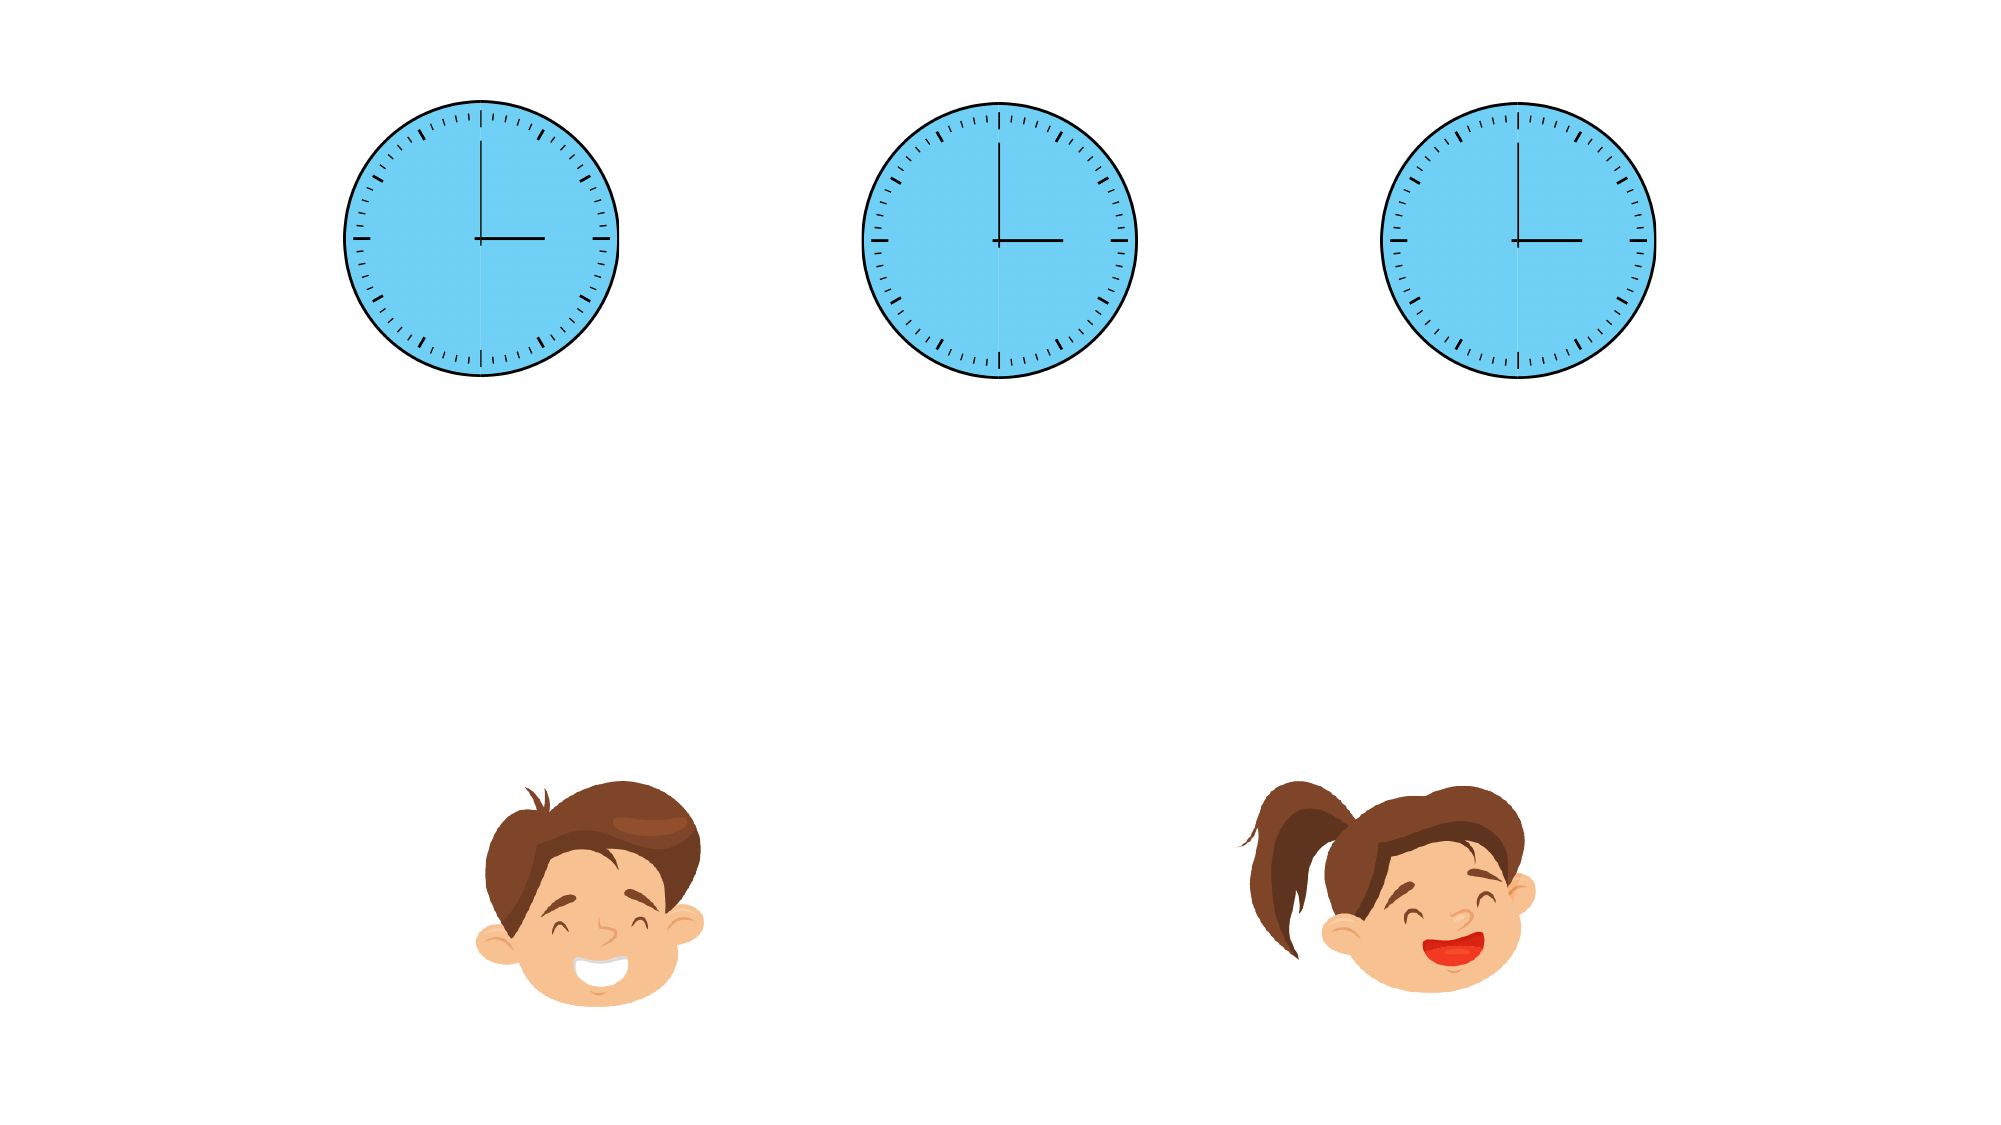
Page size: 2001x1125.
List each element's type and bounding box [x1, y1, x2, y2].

picture [342, 100, 620, 378]
picture [1379, 101, 1657, 379]
picture [861, 102, 1138, 379]
picture [475, 780, 707, 1007]
picture [1237, 780, 1546, 1007]
